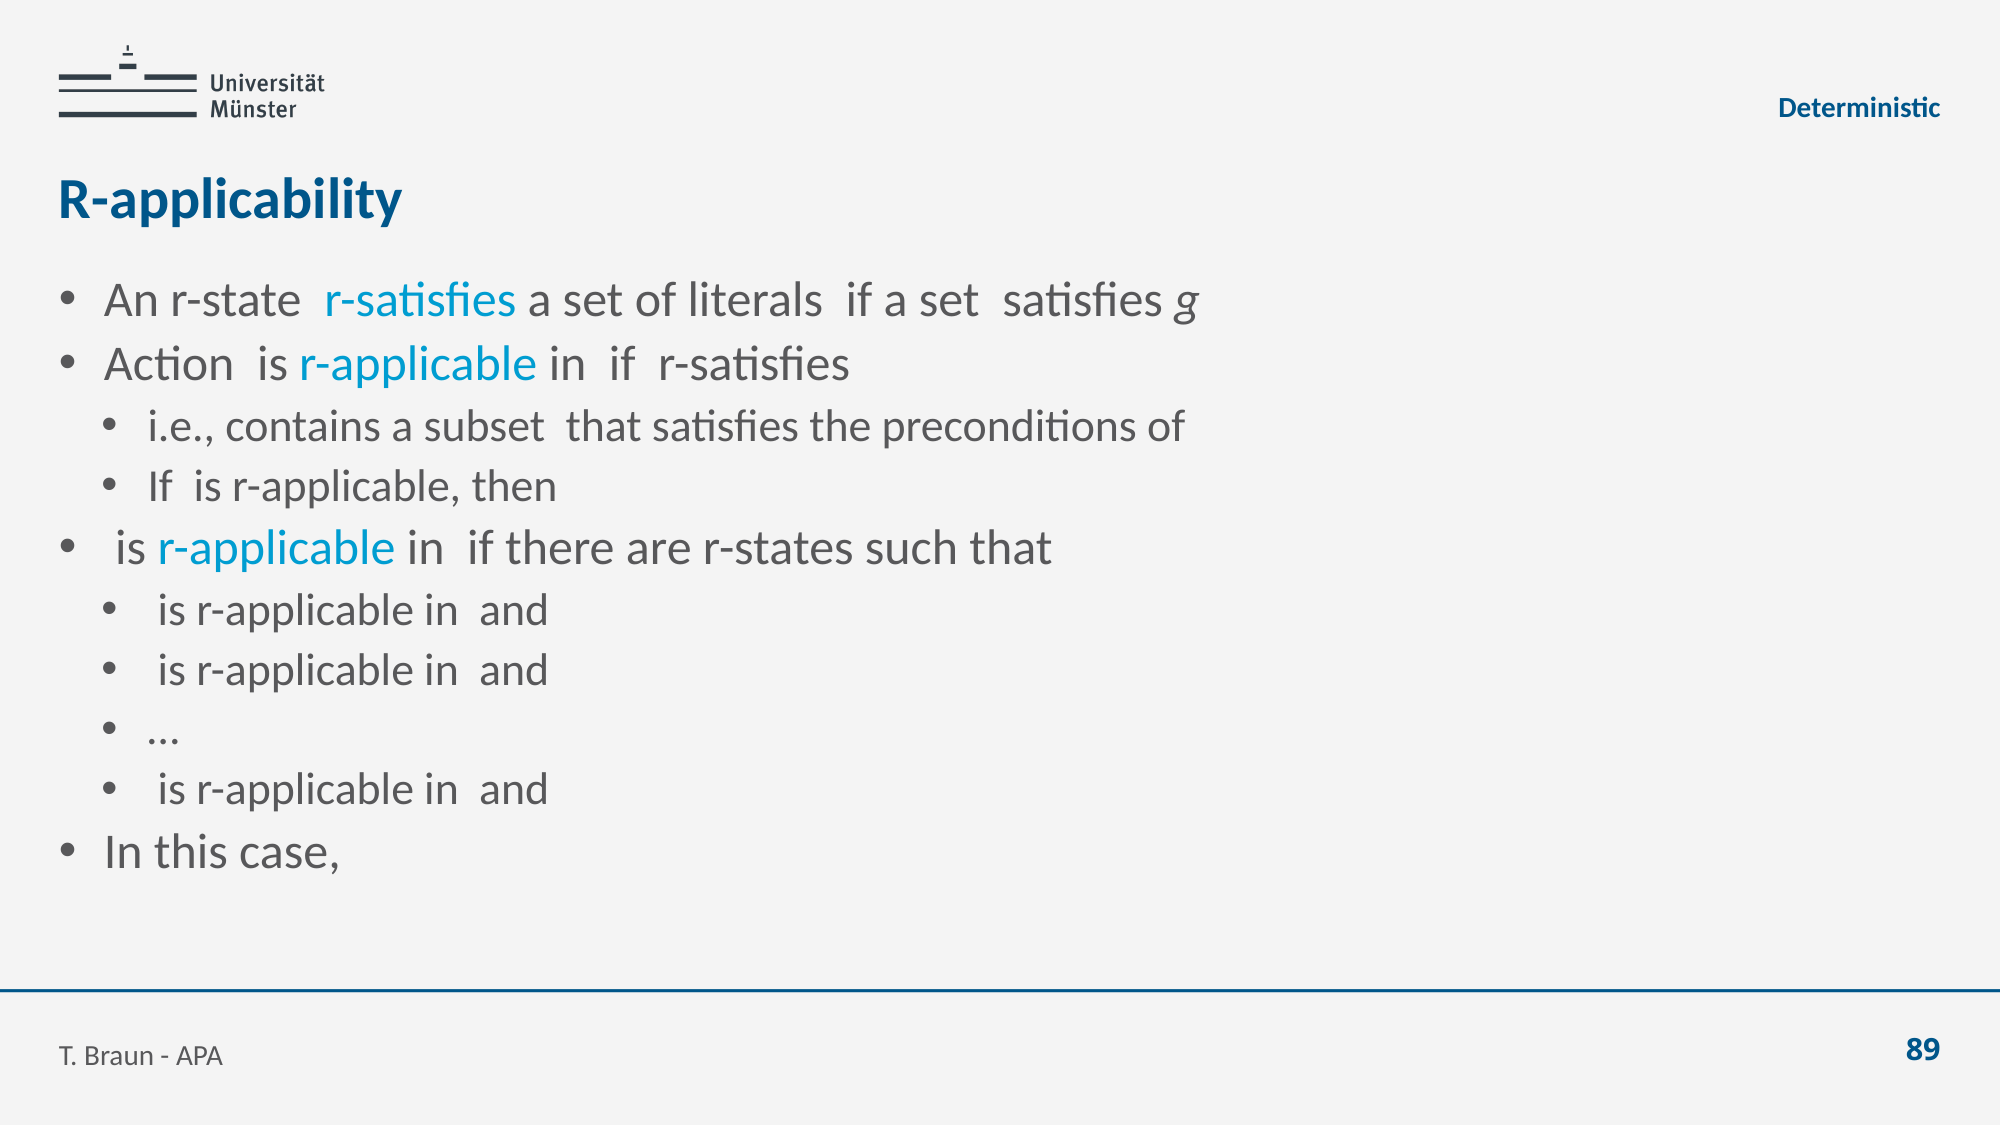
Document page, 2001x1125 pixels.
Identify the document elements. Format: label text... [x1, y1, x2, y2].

slide_number 89 [1822, 1012, 1941, 1072]
title R-applicability [58, 148, 1941, 243]
picture [57, 43, 326, 119]
footer T. Braun - APA [58, 1012, 1440, 1072]
slide_number Deterministic [589, 63, 1941, 123]
